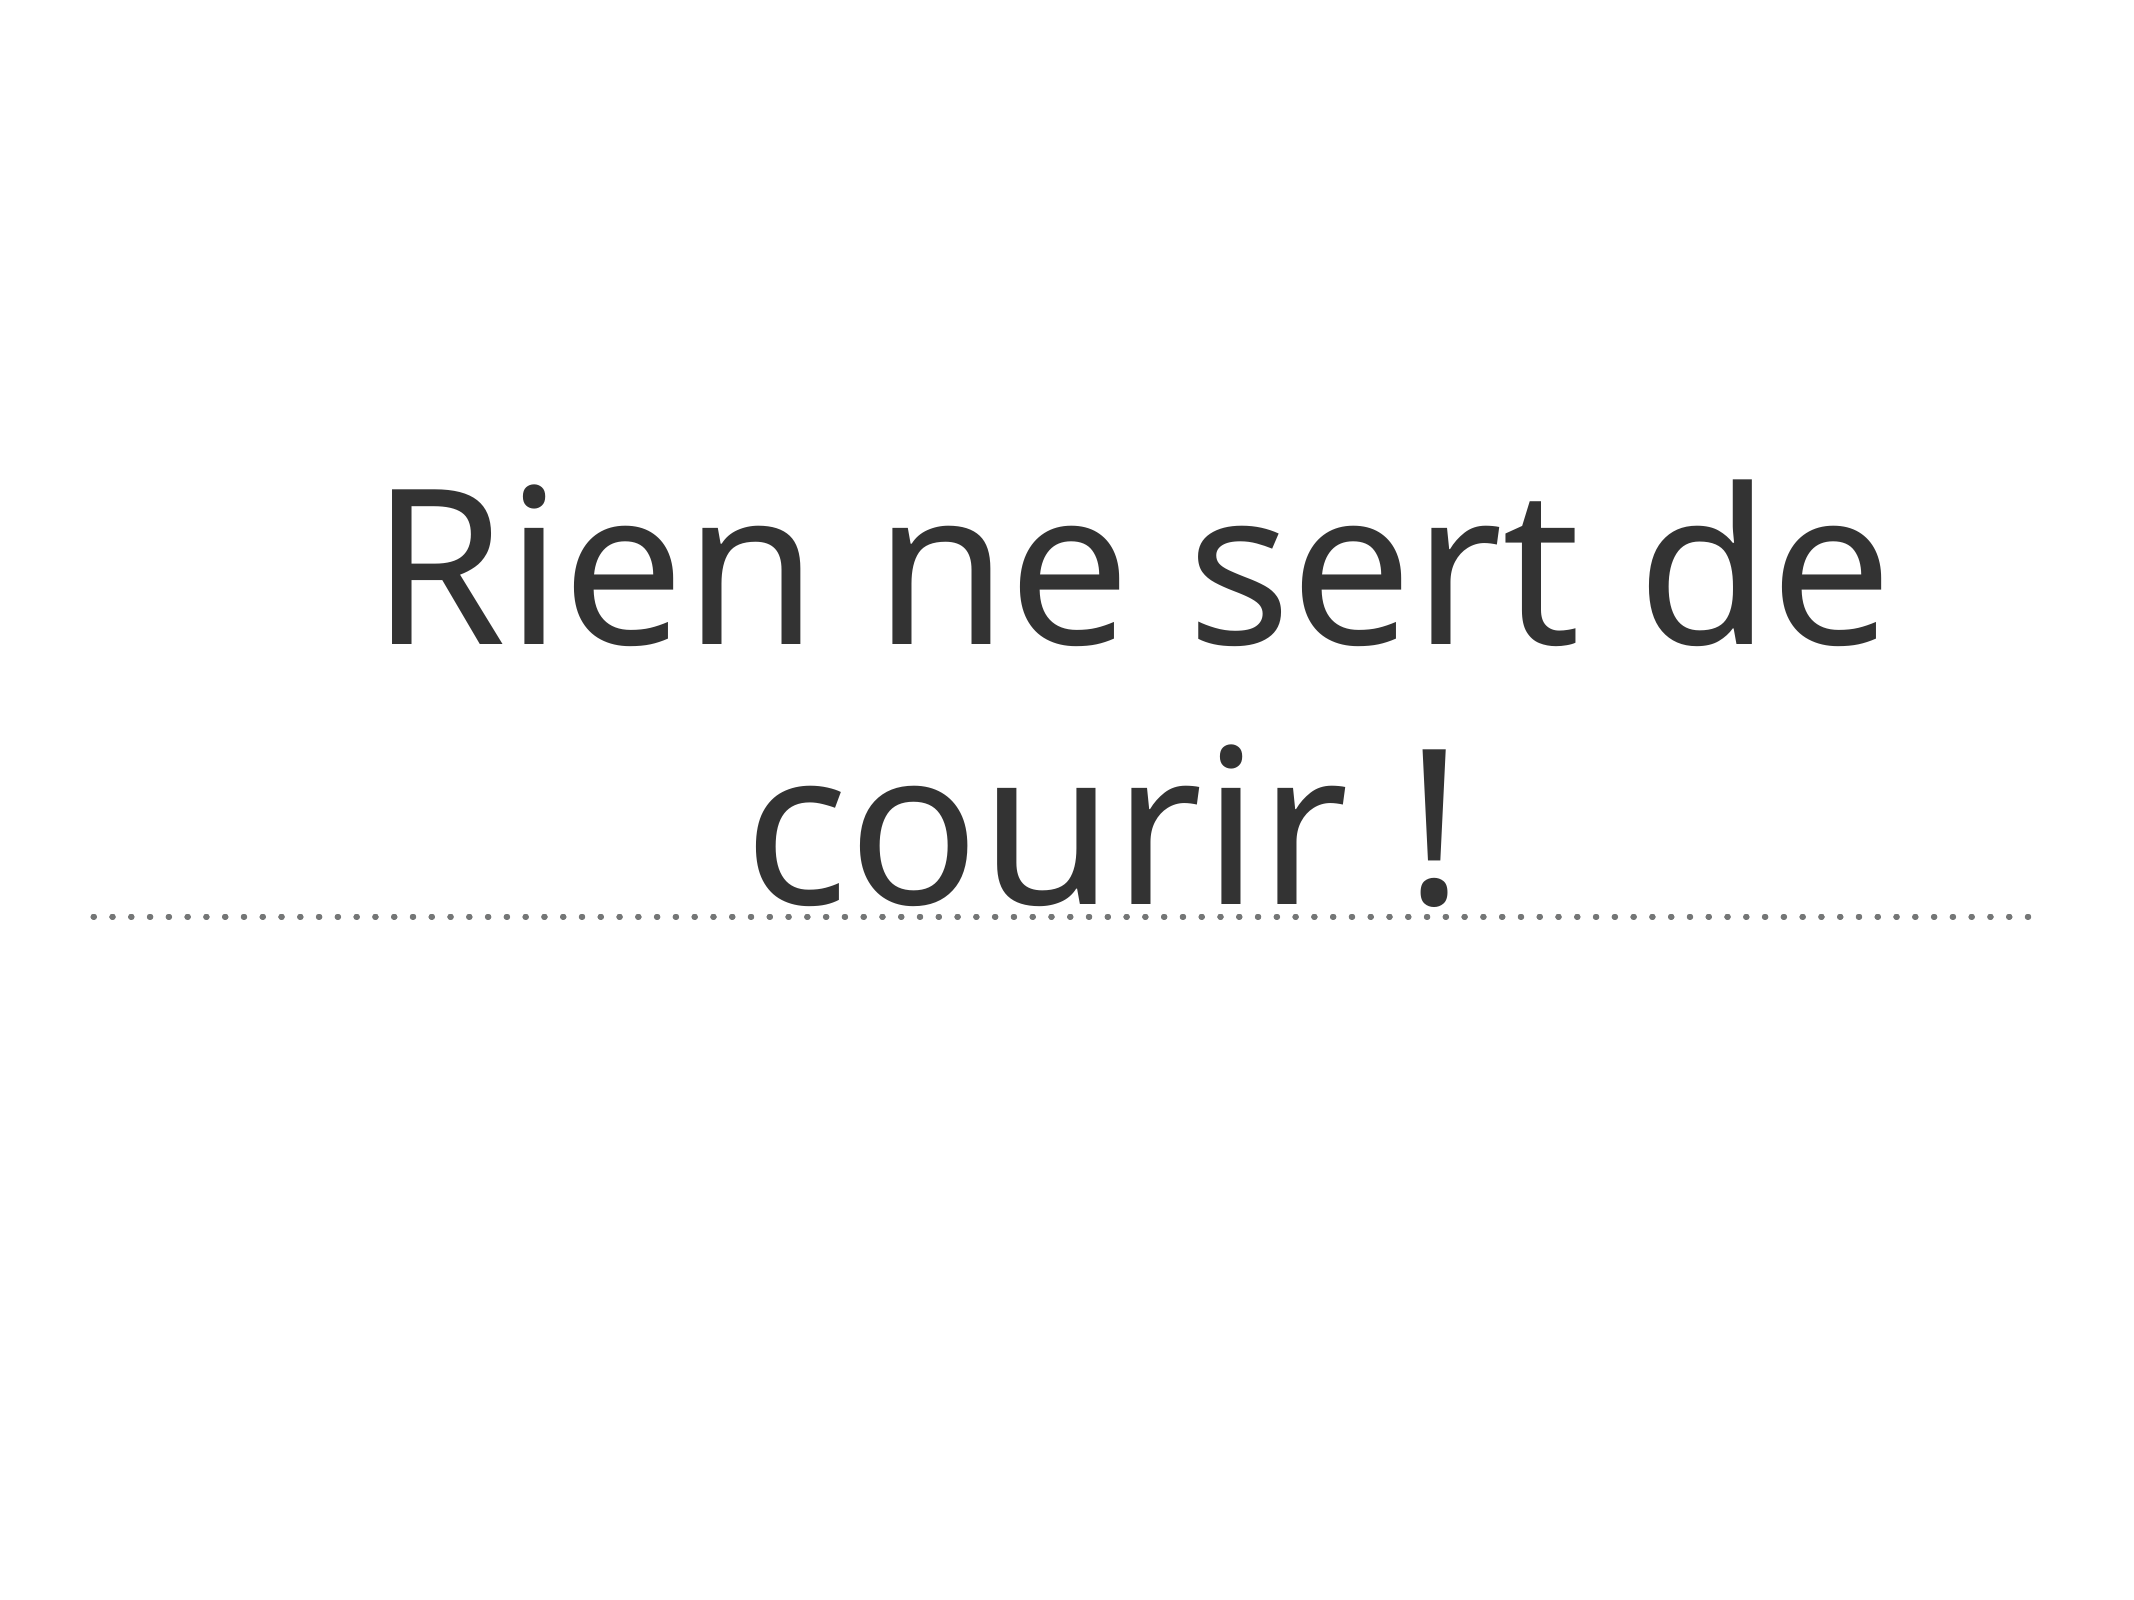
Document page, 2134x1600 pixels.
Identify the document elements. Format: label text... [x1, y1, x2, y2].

title Rien ne sert de courir ! [159, 105, 2106, 957]
